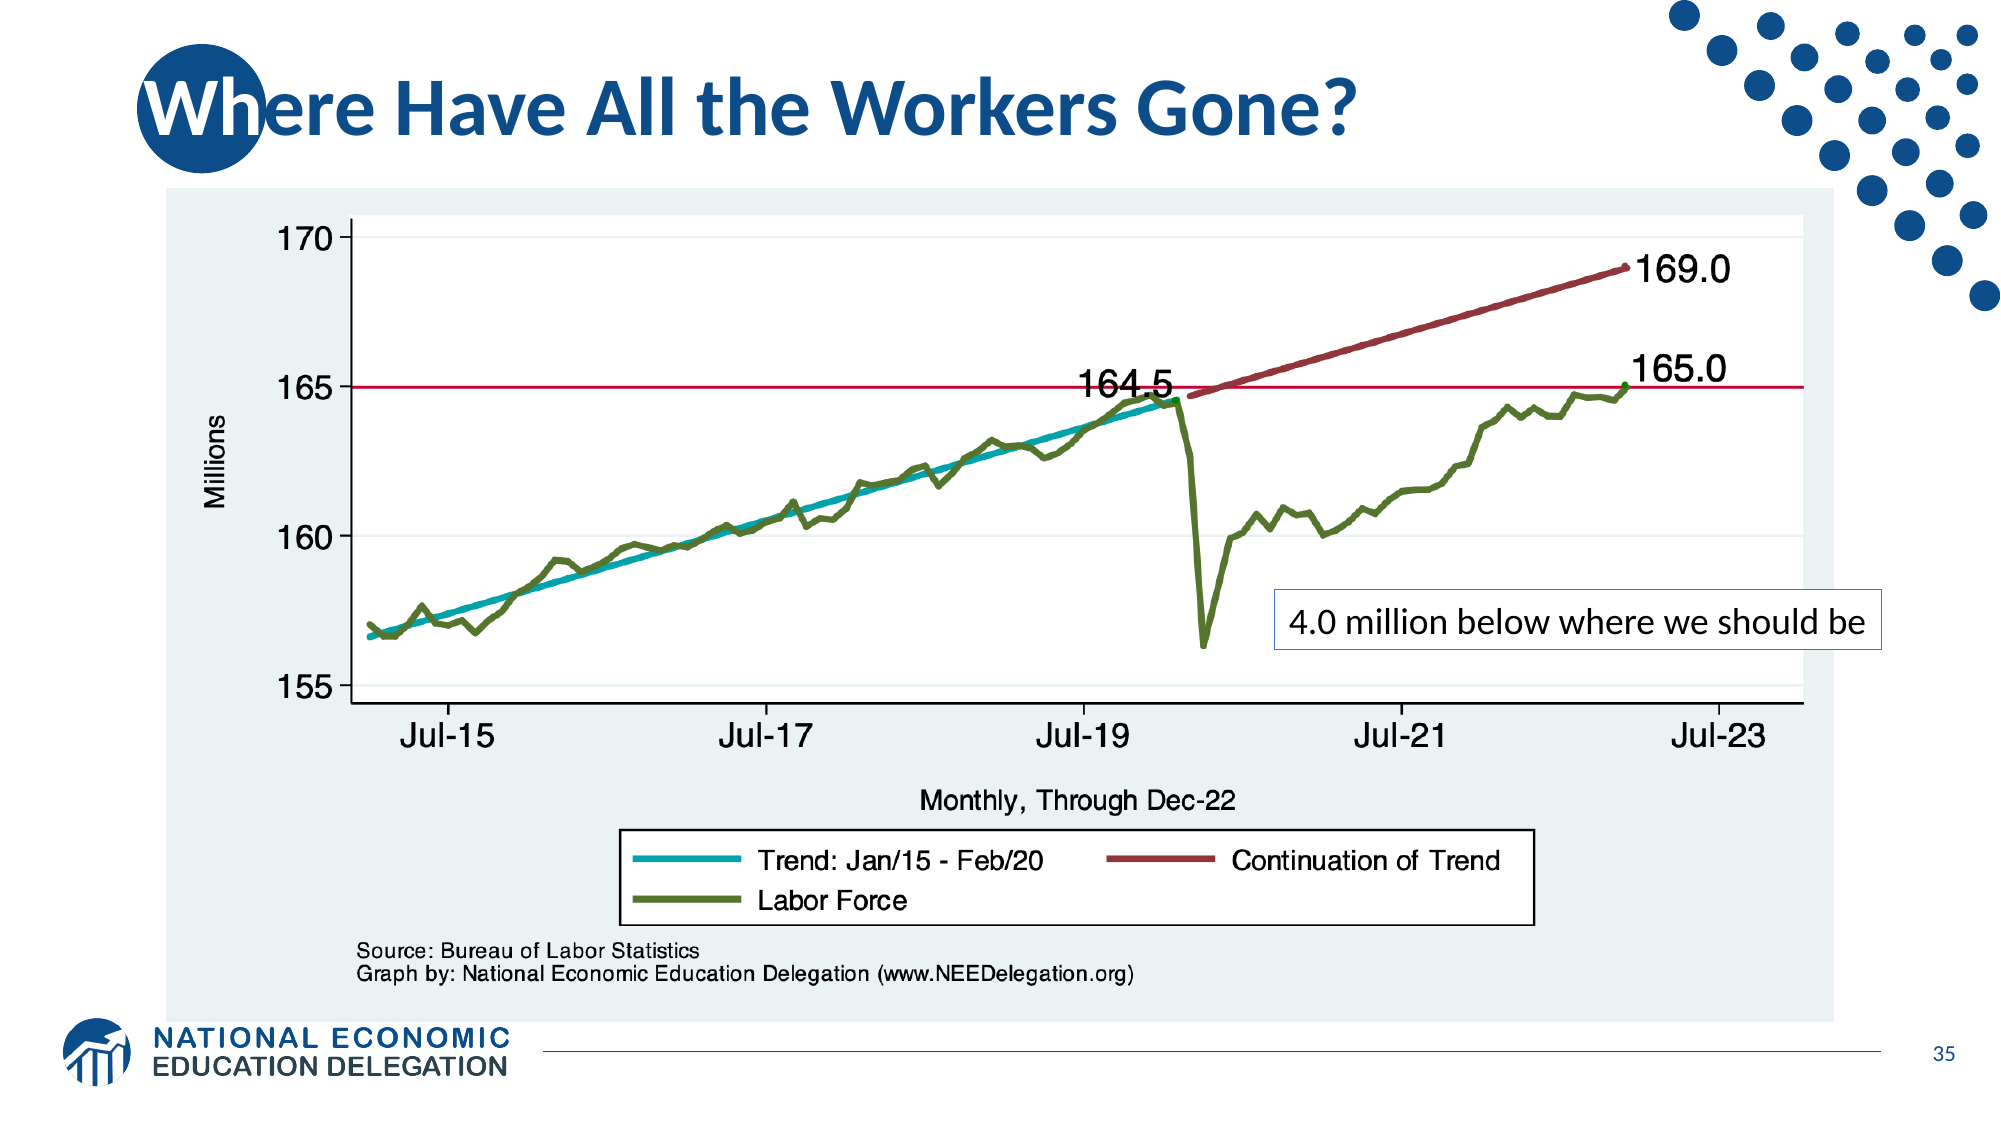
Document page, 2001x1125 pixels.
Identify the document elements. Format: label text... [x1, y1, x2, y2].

title Where Have All the Workers Gone? [128, 0, 1853, 218]
picture [55, 1013, 520, 1091]
slide_number 35 [1521, 1022, 1972, 1082]
text_box 4.0 million below where we should be [1834, 589, 1882, 650]
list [166, 188, 1834, 1022]
